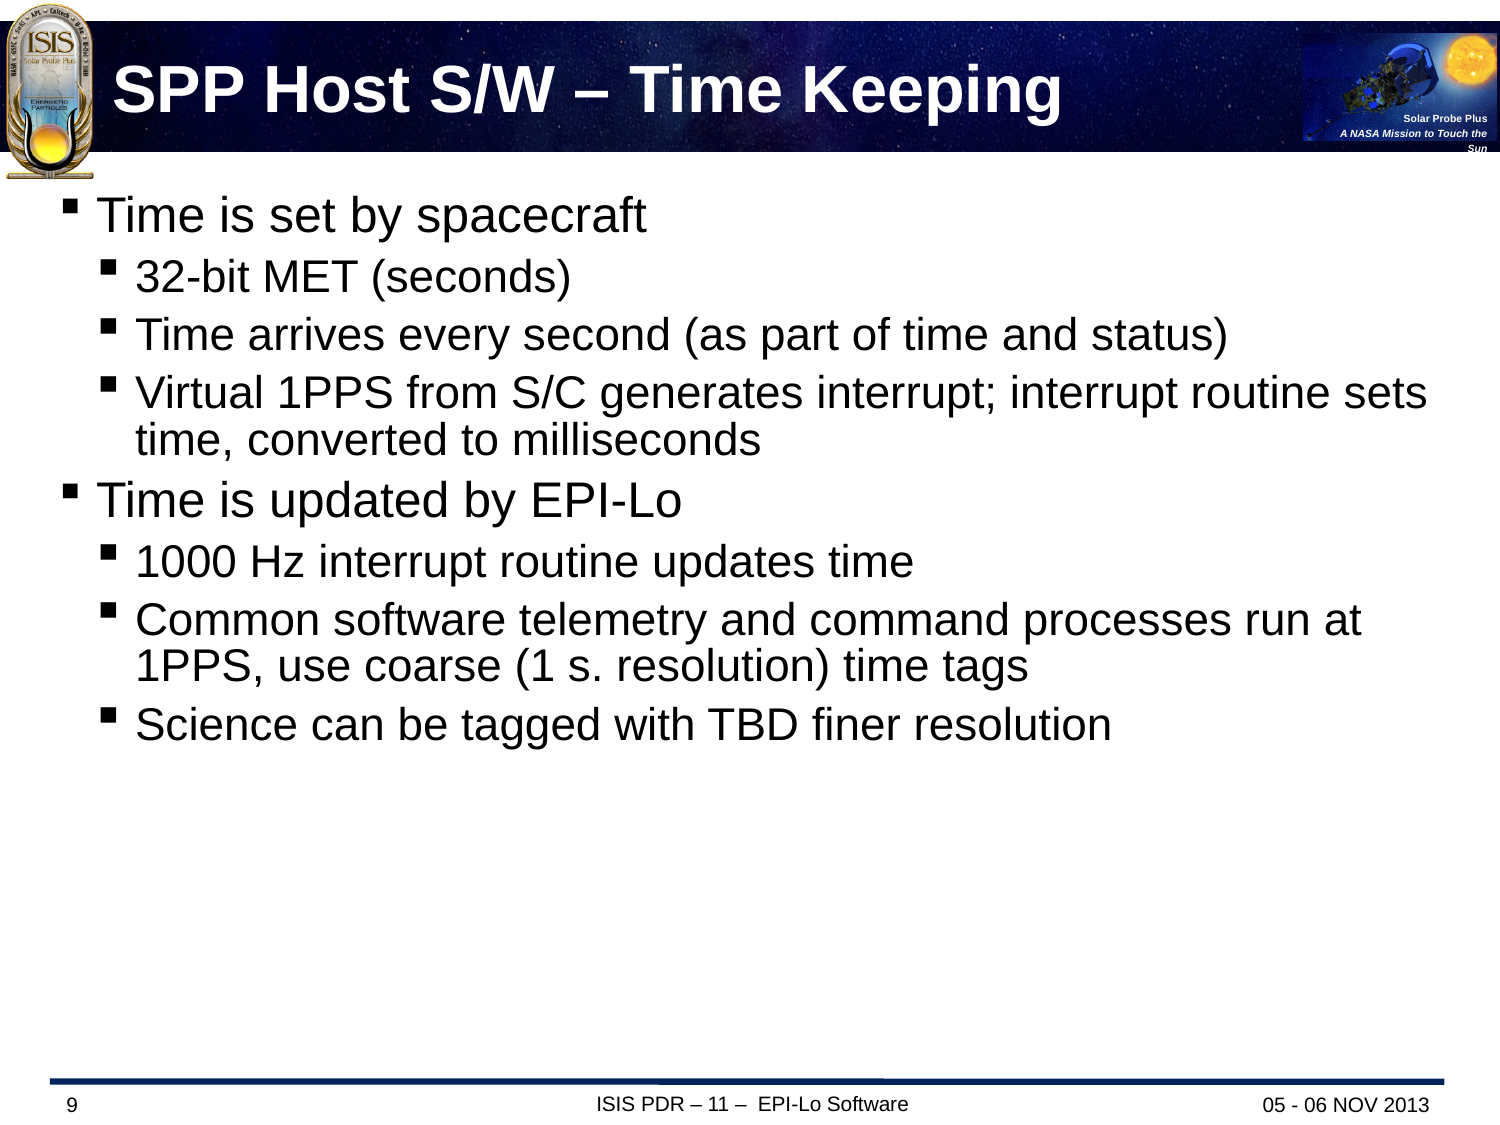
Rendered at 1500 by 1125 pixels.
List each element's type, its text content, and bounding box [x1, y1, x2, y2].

list Time is set by spacecraft 32-bit MET (seconds) Time arrives every second (as part of time and status) Virtual 1PPS from S/C generates interrupt; interrupt routine sets time, converted to milliseconds Time is updated by EPI-Lo 1000 Hz interrupt routine updates time Common software telemetry and command processes run at 1PPS, use coarse (1 s. resolution) time tags Science can be tagged with TBD finer resolution [58, 191, 1442, 1046]
picture [0, 2, 1500, 181]
title SPP Host S/W – Time Keeping [111, 30, 1294, 142]
